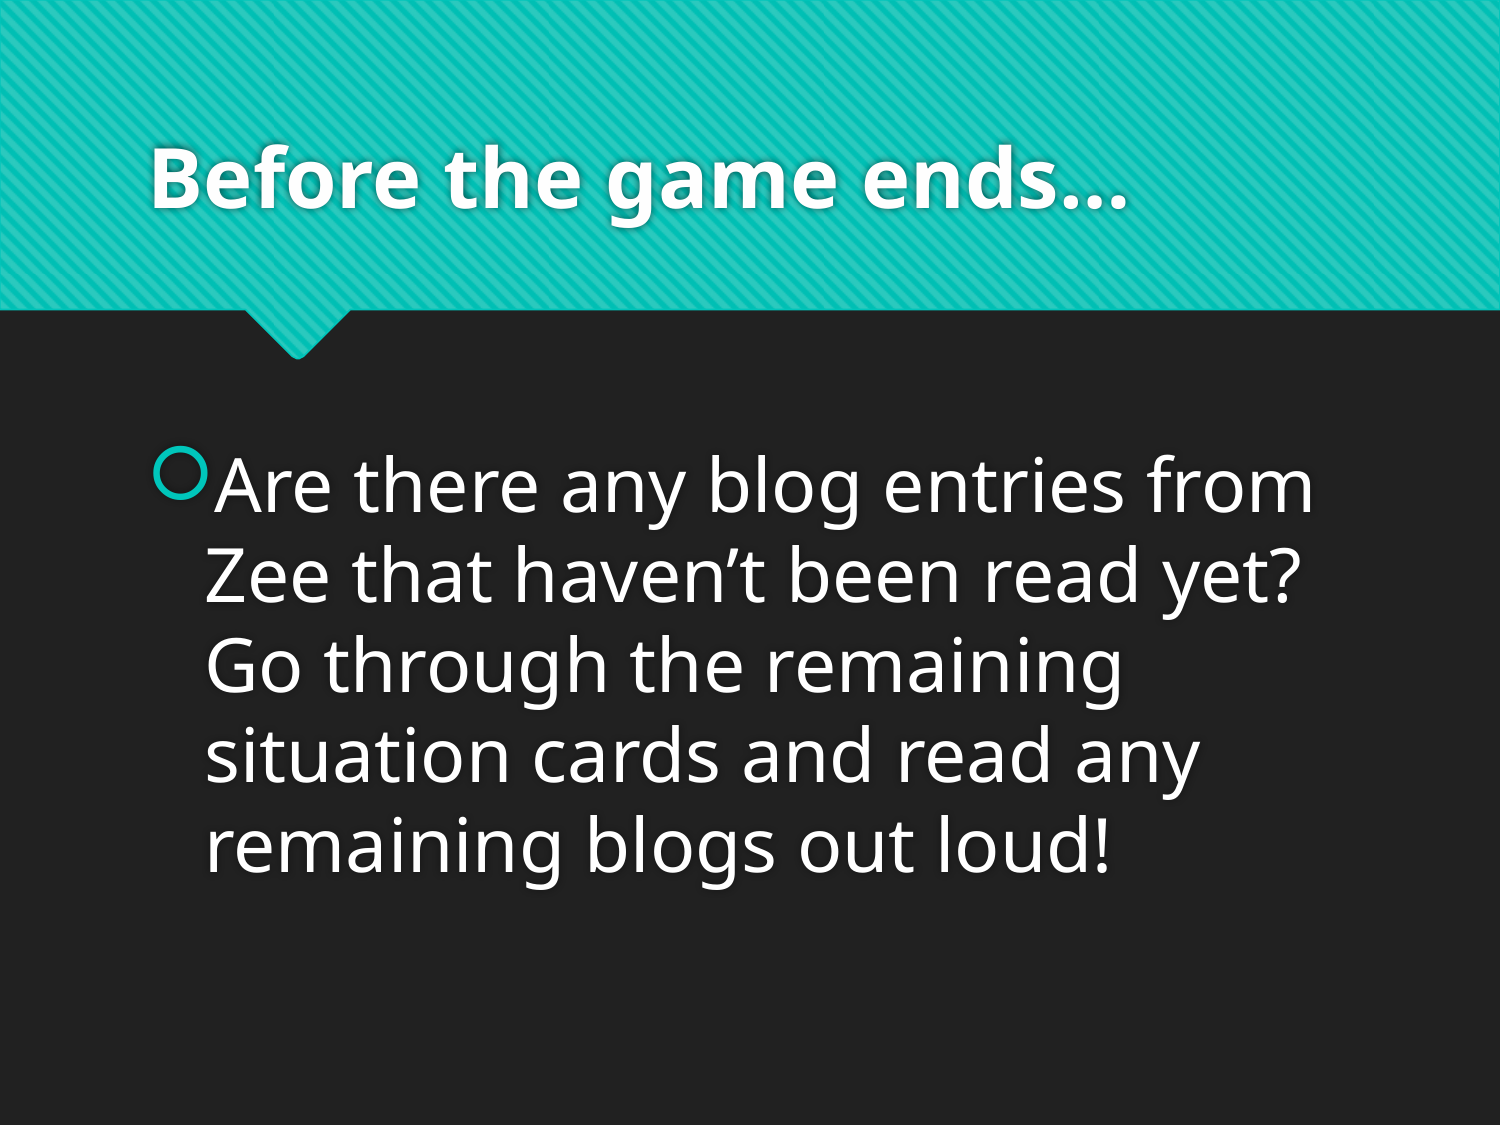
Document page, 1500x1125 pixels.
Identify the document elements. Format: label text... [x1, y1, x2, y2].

title Before the game ends… [132, 73, 1368, 233]
list Are there any blog entries from Zee that haven’t been read yet? Go through the remaining situation cards and read any remaining blogs out loud! [132, 364, 1368, 962]
